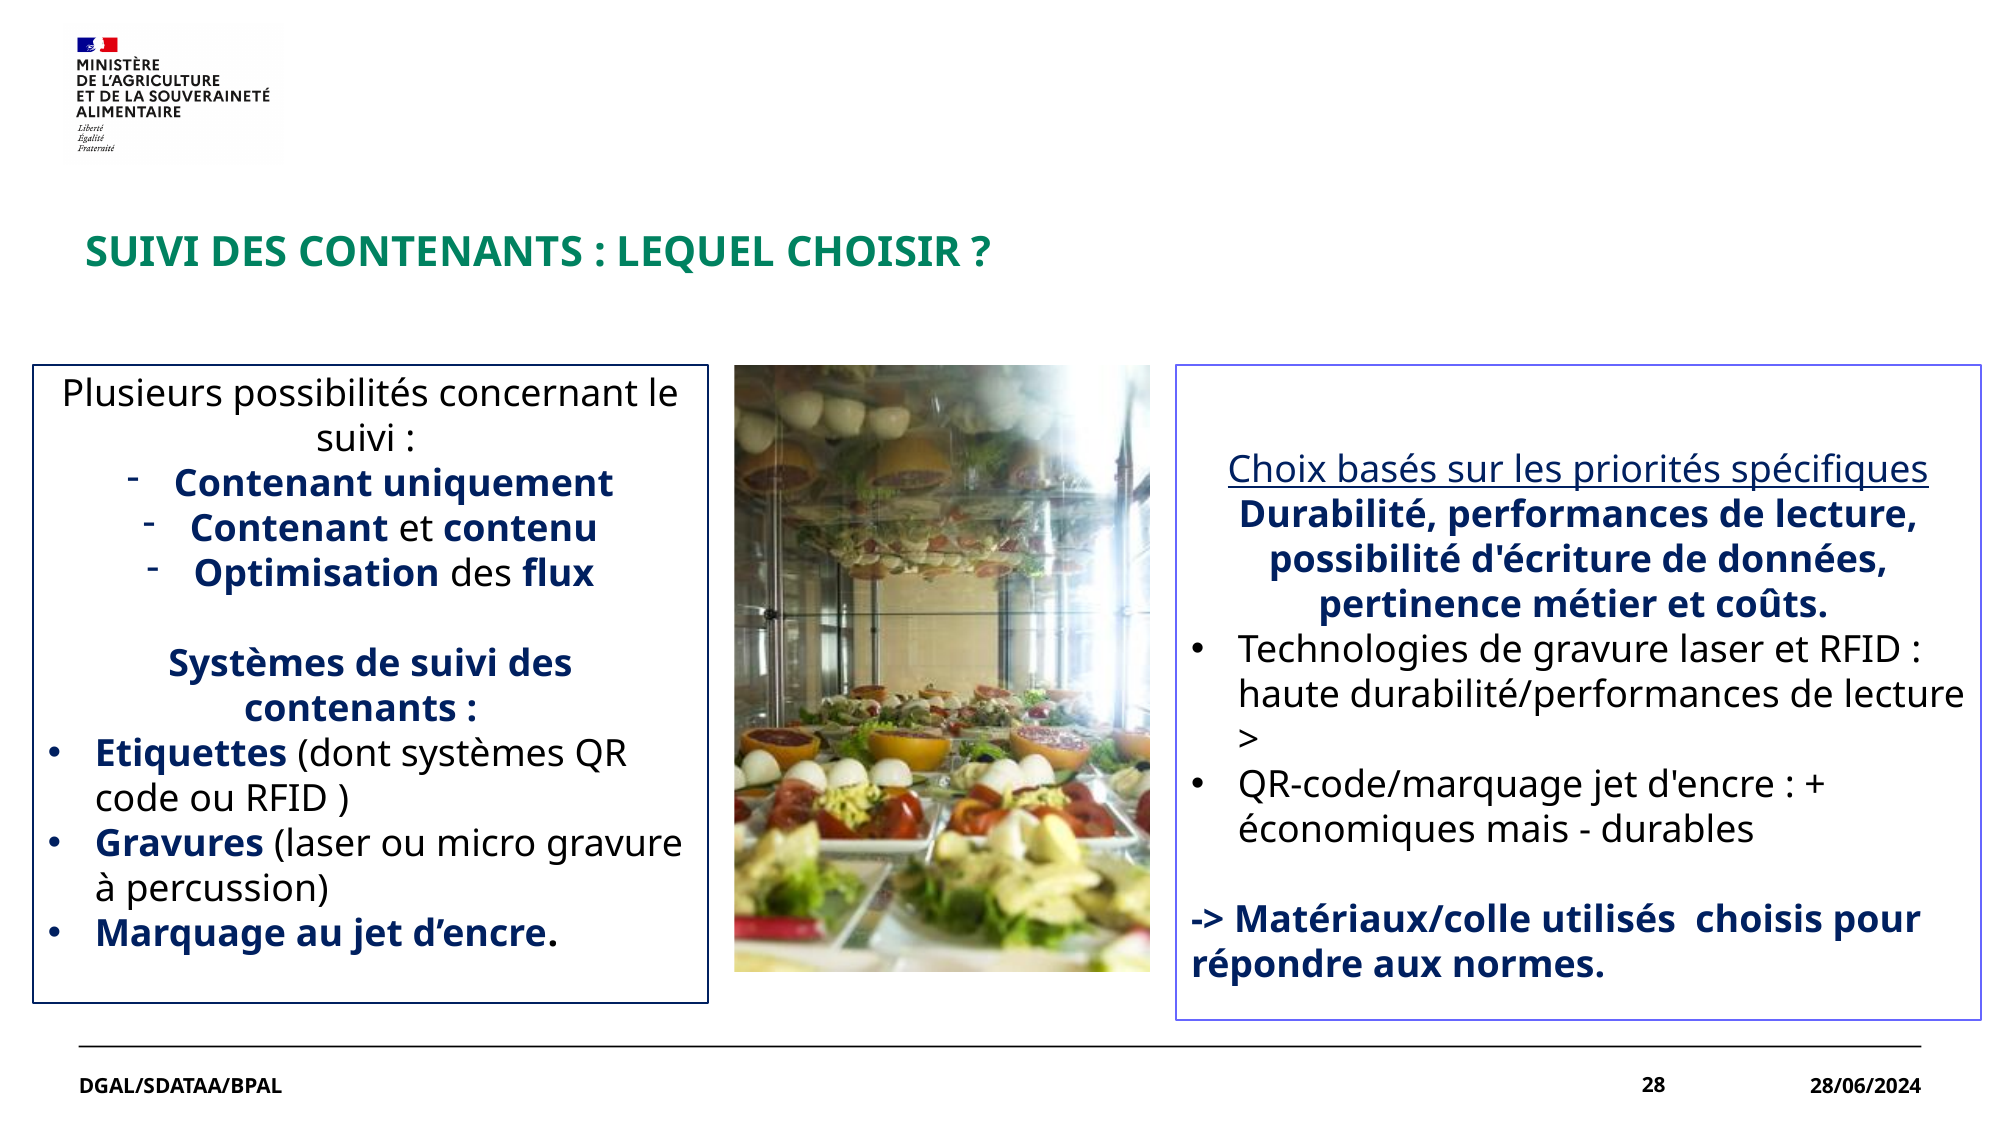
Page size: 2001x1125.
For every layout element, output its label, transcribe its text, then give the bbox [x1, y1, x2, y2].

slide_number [1665, 1046, 1922, 1125]
slide_number <numéro> [1370, 1046, 1665, 1125]
text_box Plusieurs possibilités concernant le suivi : Contenant uniquement Contenant et contenu Optimisation des flux Systèmes de suivi des contenants : Etiquettes (dont systèmes QR code ou RFID ) Gravures (laser ou micro gravure à percussion) Marquage au jet d’encre. [32, 364, 709, 1004]
list SUIVI DES CONTENANTS : LEQUEL CHOISIR ? [85, 224, 1799, 307]
text_box Choix basés sur les priorités spécifiques Durabilité, performances de lecture, possibilité d'écriture de données, pertinence métier et coûts. Technologies de gravure laser et RFID : haute durabilité/performances de lecture > QR-code/marquage jet d'encre : + économiques mais - durables -> Matériaux/colle utilisés choisis pour répondre aux normes. [1175, 364, 1982, 1021]
footer DGAL/SDATAA/BPAL [78, 1046, 1370, 1125]
picture [63, 23, 284, 165]
picture [734, 365, 1150, 972]
